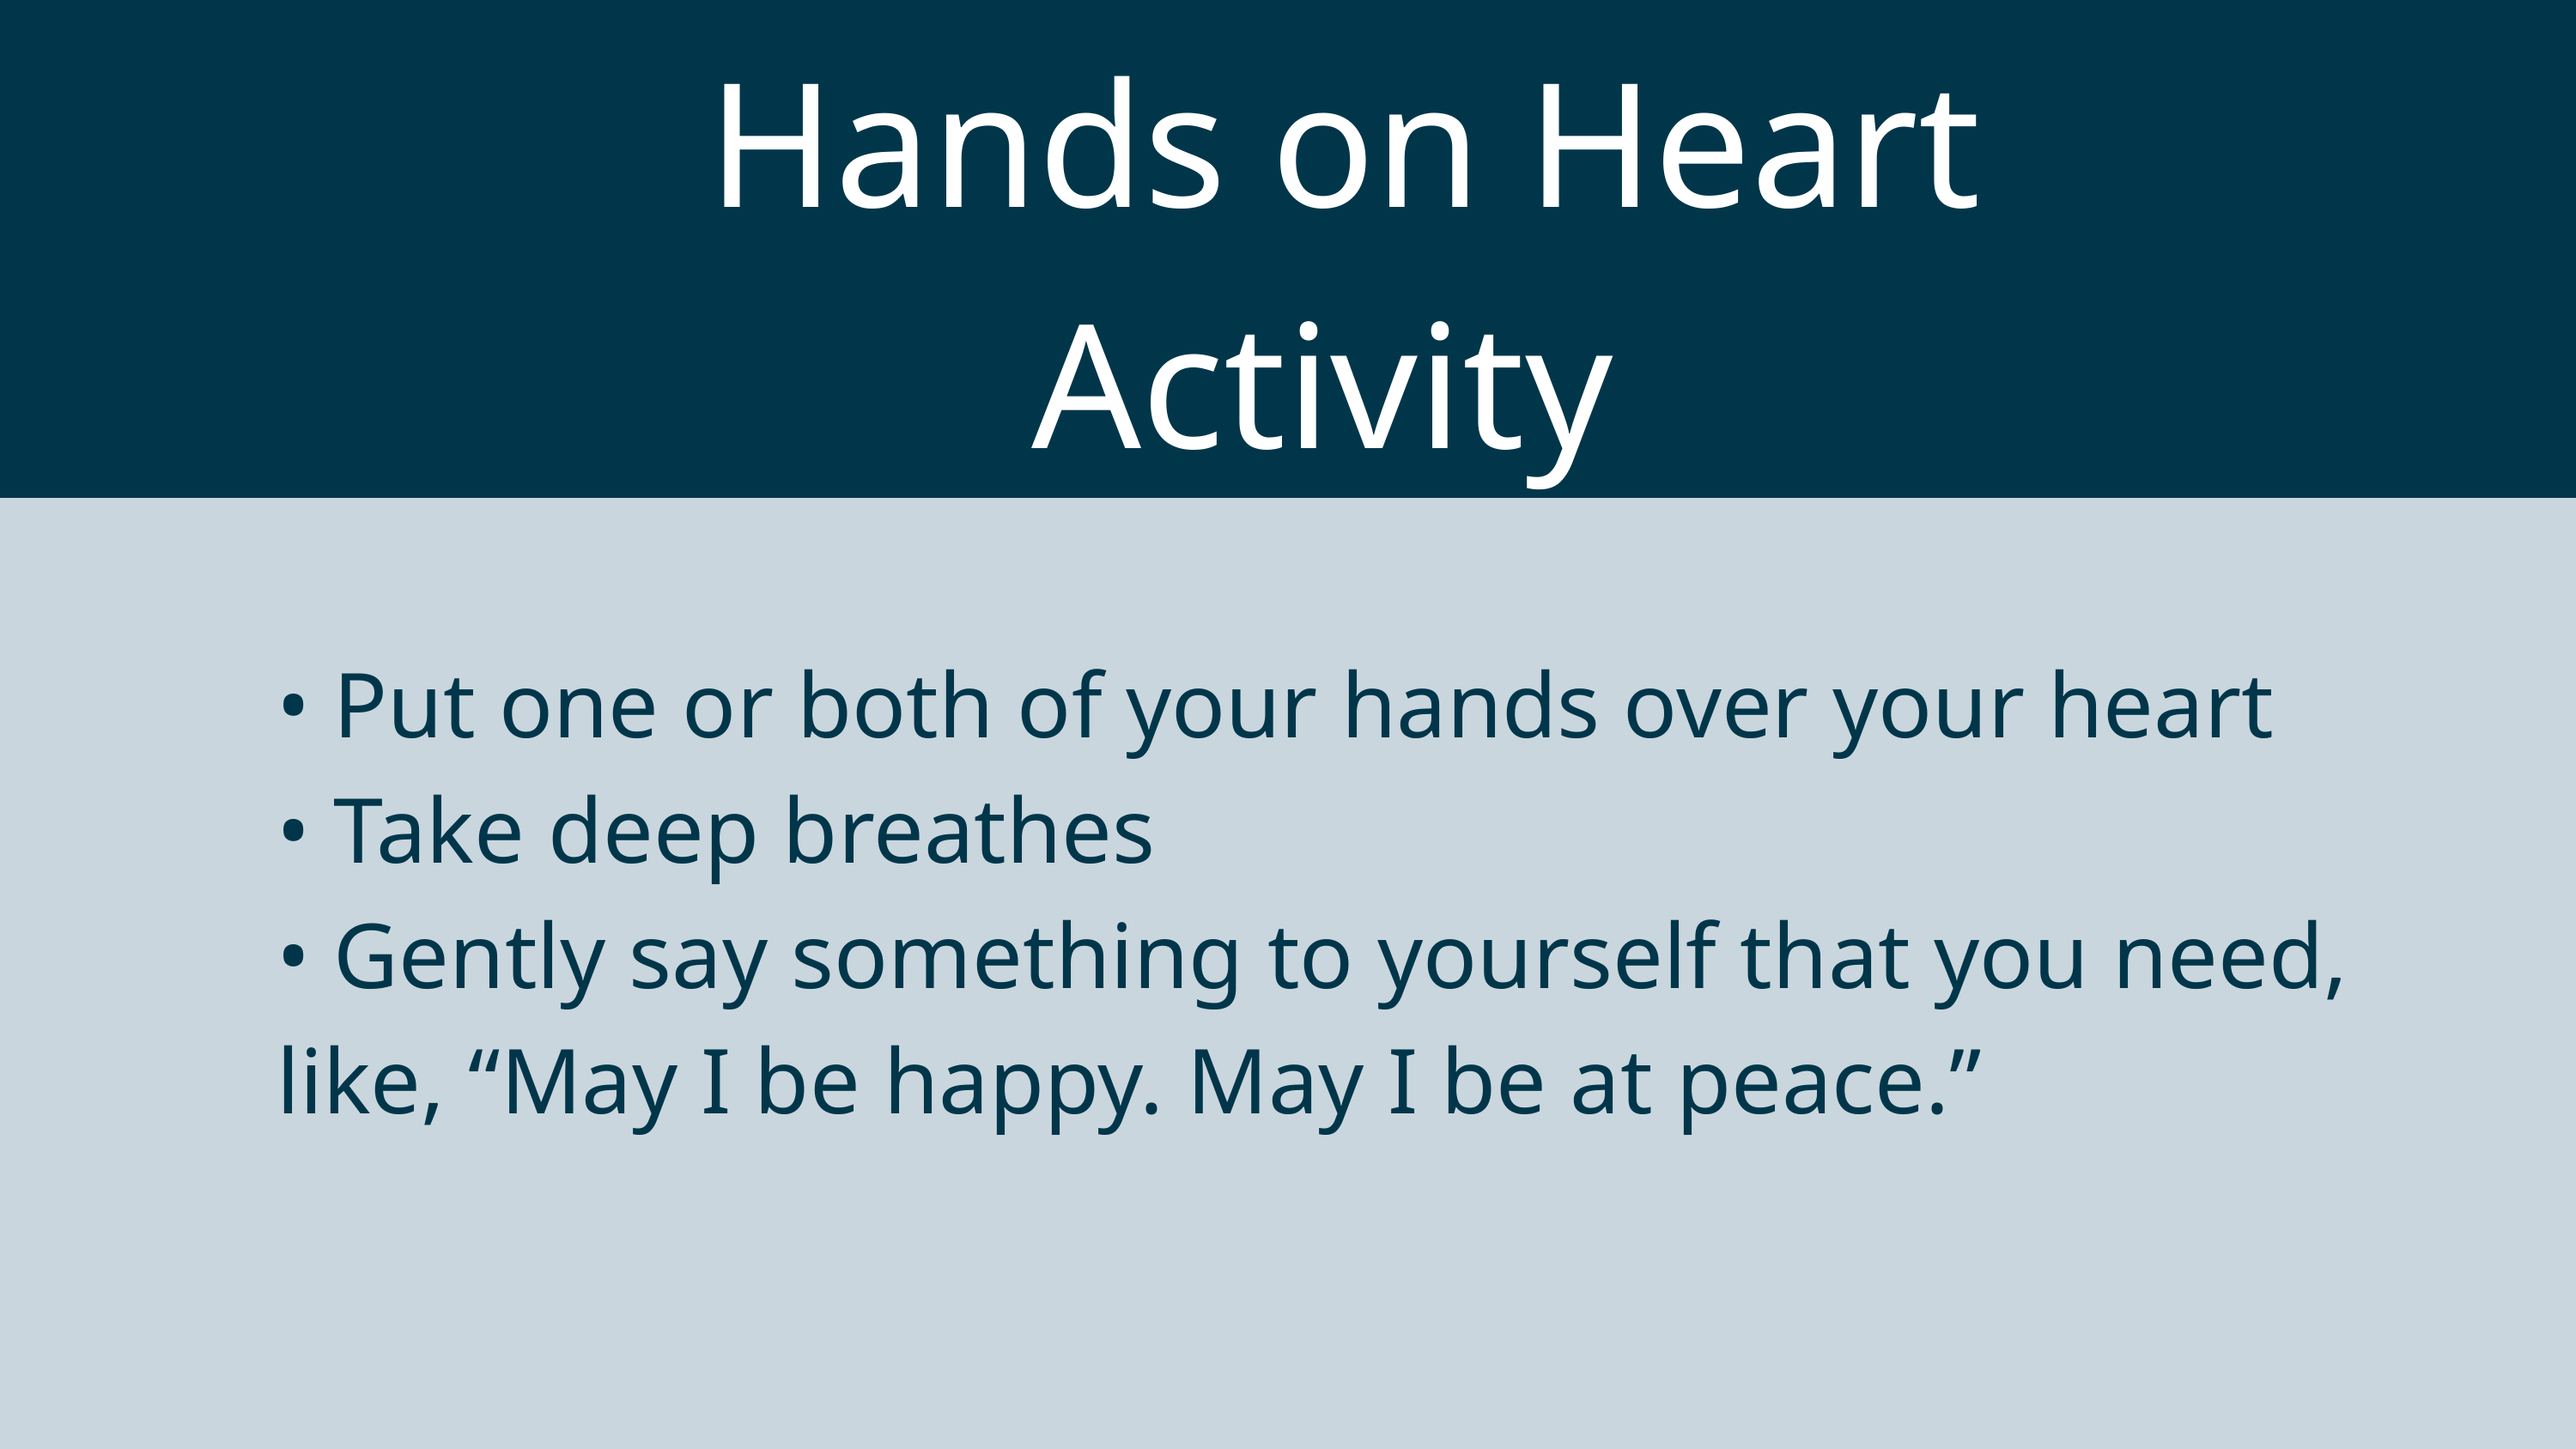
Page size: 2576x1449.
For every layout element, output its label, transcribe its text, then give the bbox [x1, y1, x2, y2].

text_box • Put one or both of your hands over your heart • Take deep breathes • Gently say something to yourself that you need, like, “May I be happy. May I be at peace.” [276, 629, 2404, 1258]
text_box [0, 0, 2576, 498]
